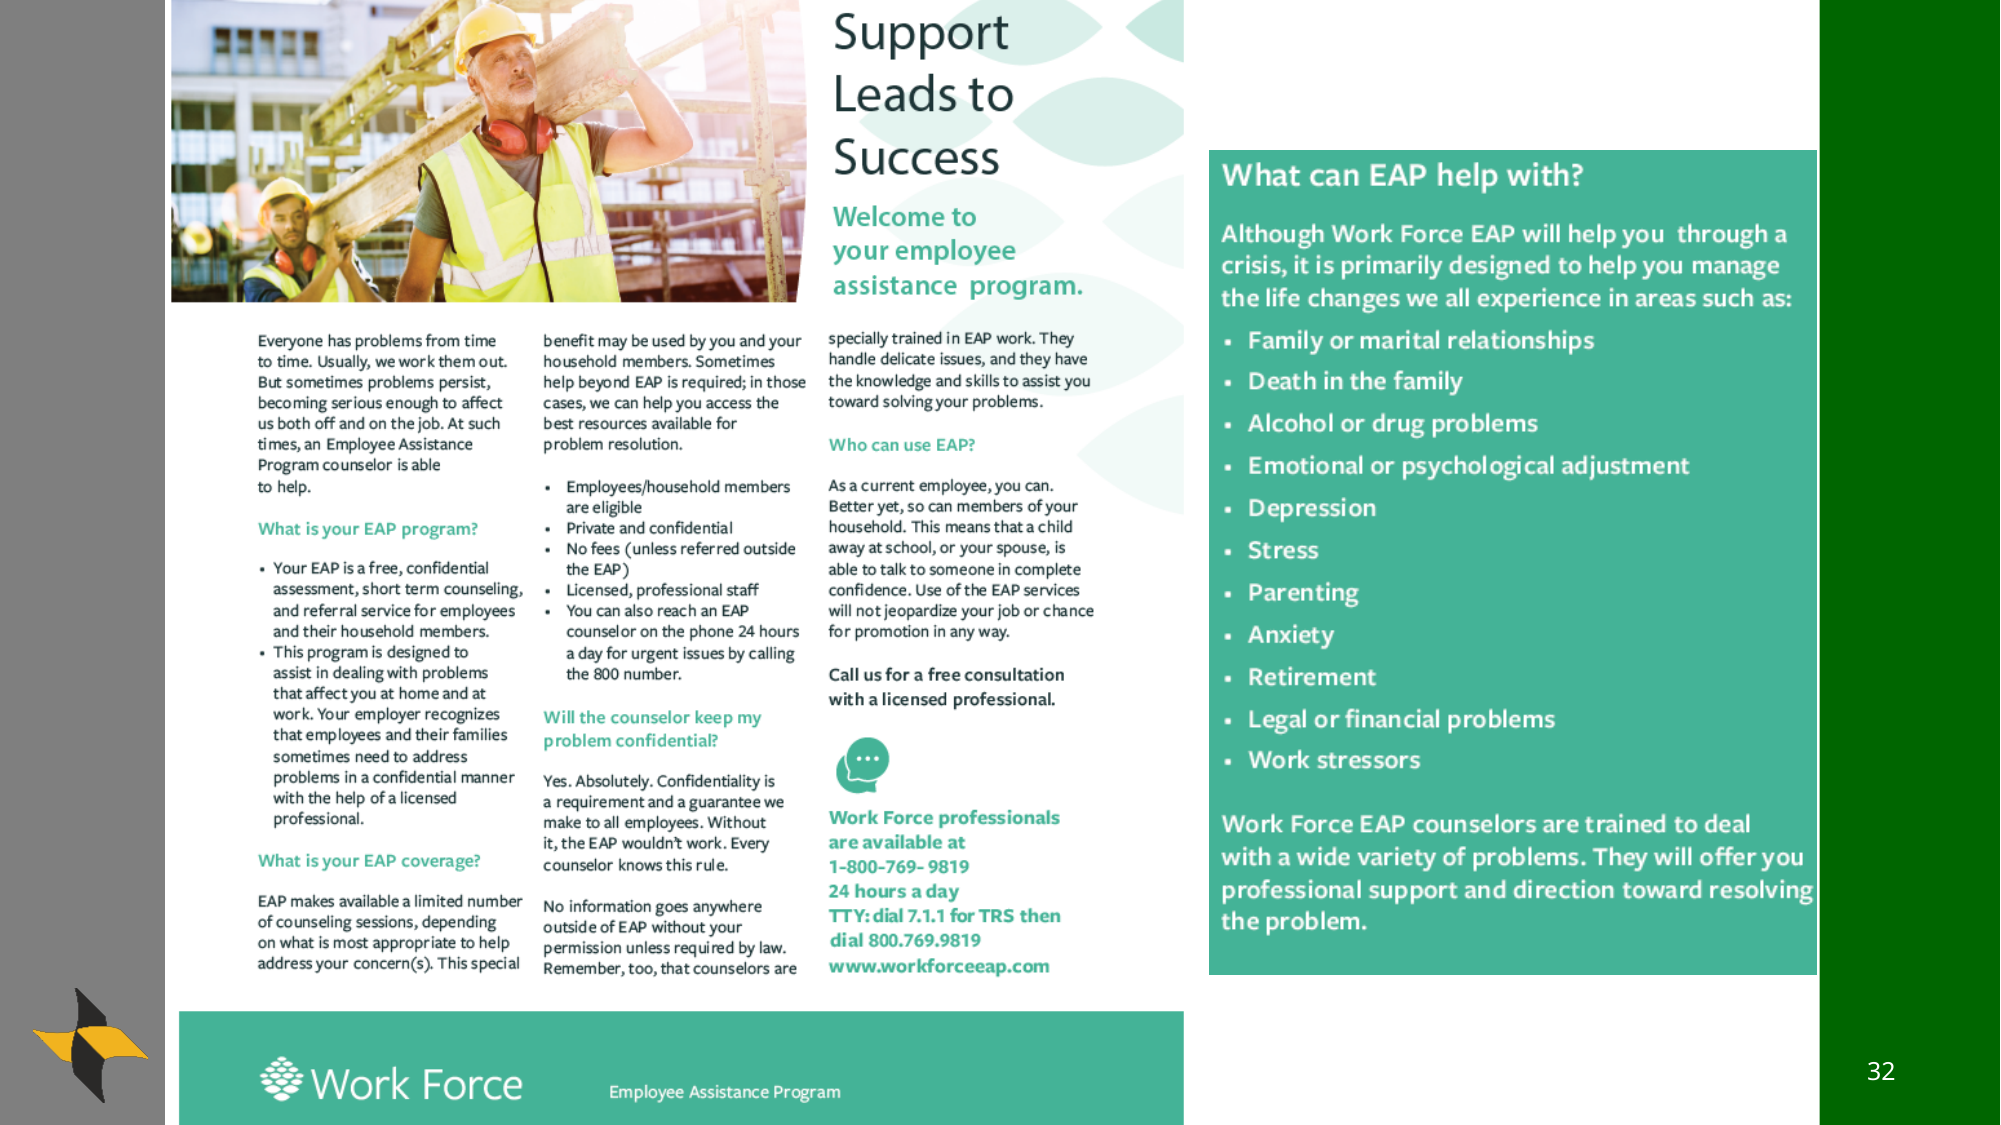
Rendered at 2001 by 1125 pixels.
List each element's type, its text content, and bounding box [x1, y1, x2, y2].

picture [165, 0, 1193, 1125]
picture [33, 988, 148, 1103]
text_box [0, 0, 165, 1125]
slide_number 32 [1669, 1042, 1911, 1103]
picture [1209, 150, 1817, 975]
